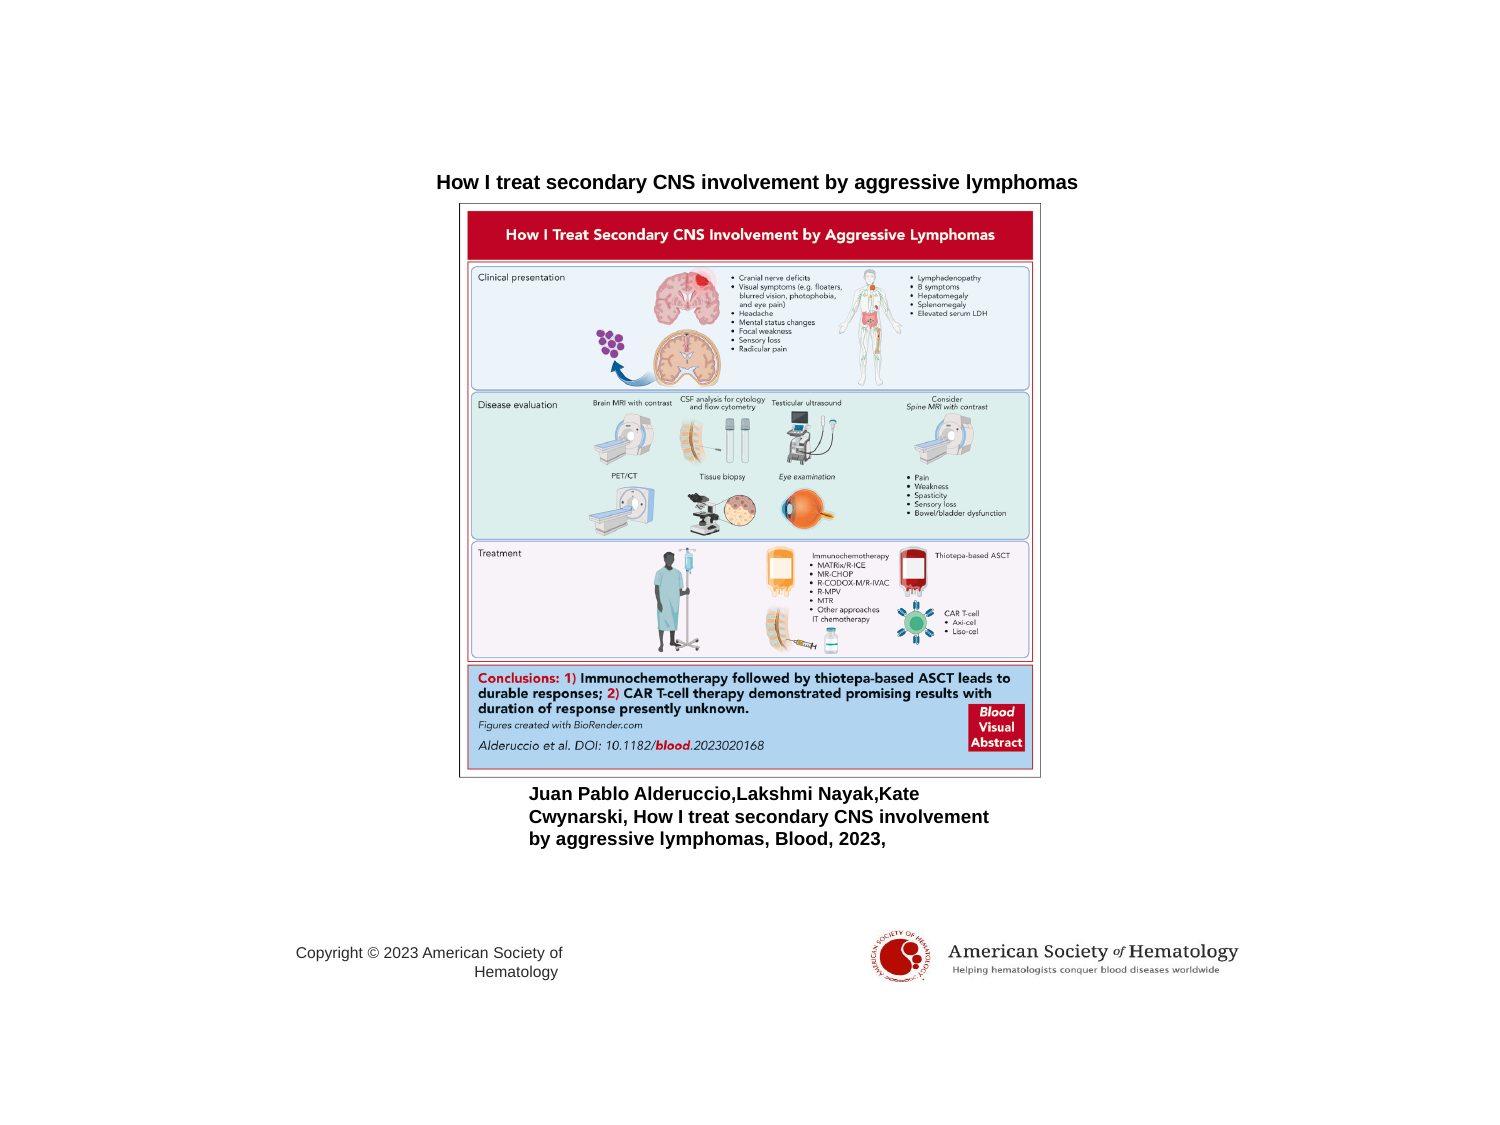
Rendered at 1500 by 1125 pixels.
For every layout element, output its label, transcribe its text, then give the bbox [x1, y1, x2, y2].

text_box [187, 793, 1313, 824]
text_box How I treat secondary CNS involvement by aggressive lymphomas [281, 161, 1218, 193]
picture [870, 930, 1240, 982]
picture [459, 199, 1041, 781]
text_box Juan Pablo Alderuccio,Lakshmi Nayak,Kate Cwynarski, How I treat secondary CNS involvement by aggressive lymphomas, Blood, 2023, [497, 781, 1003, 793]
text_box Copyright © 2023 American Society of Hematology [187, 935, 586, 988]
